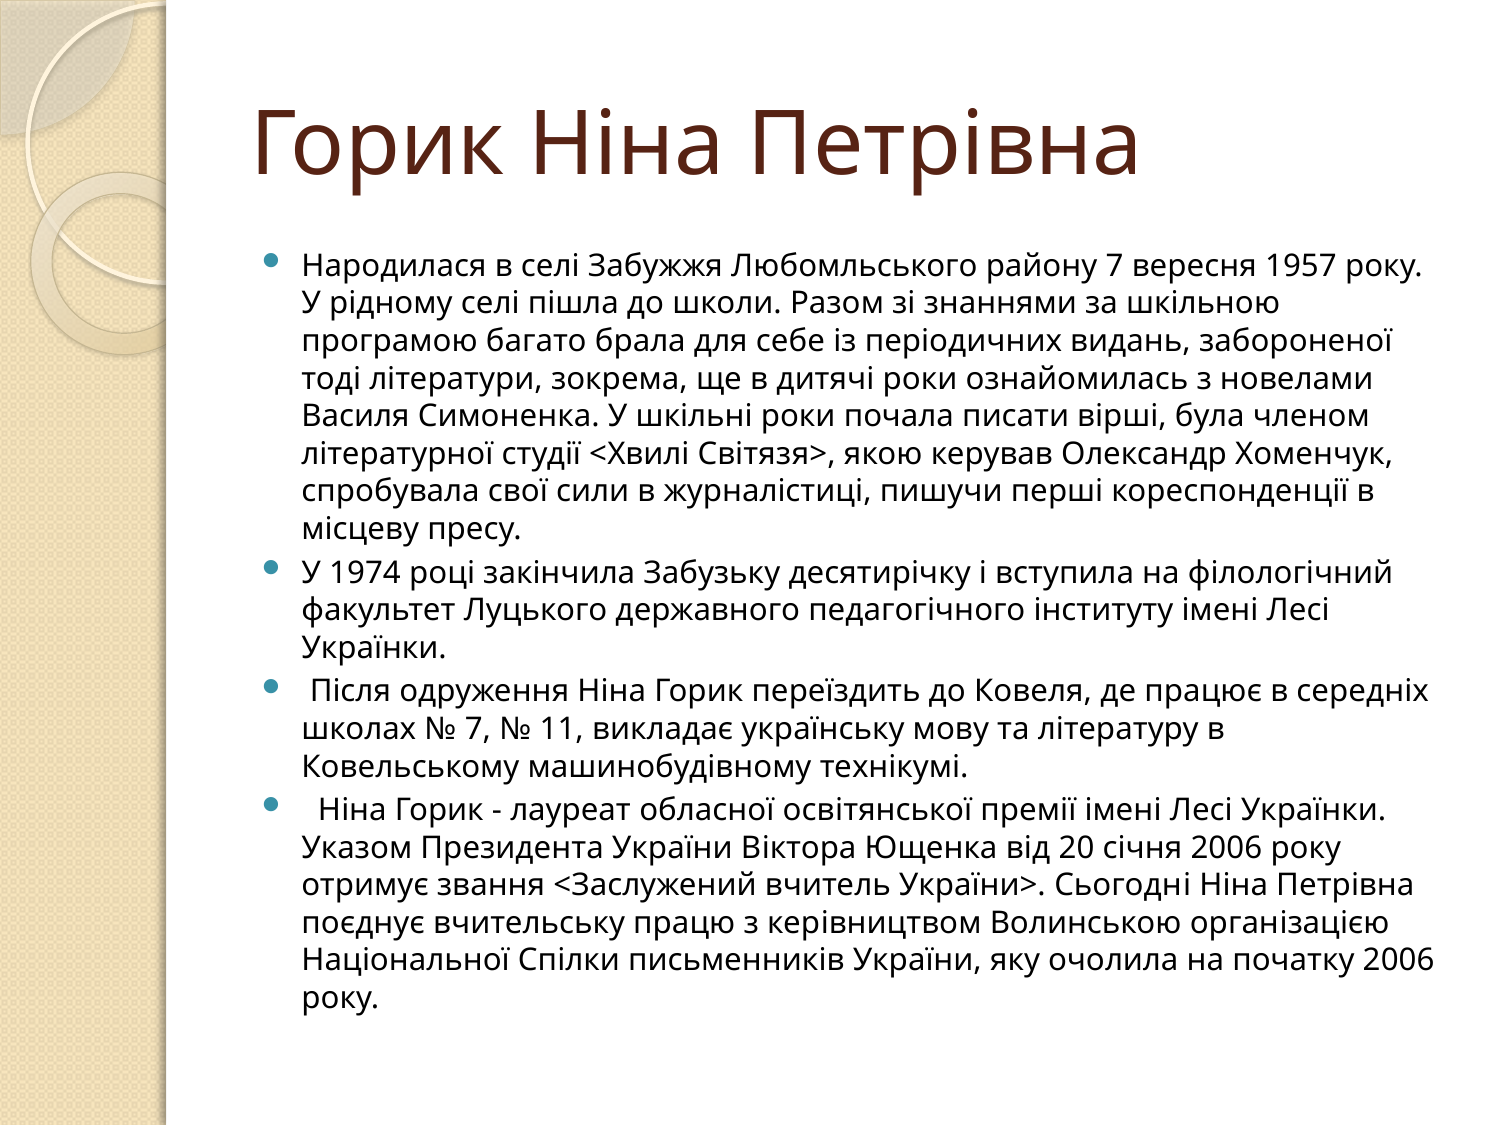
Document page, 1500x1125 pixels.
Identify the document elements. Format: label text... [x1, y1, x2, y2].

list Народилася в селi Забужжя Любомльського району 7 вересня 1957 року. У рiдному селi пiшла до школи. Разом зi знаннями за шкiльною програмою багато брала для себе iз перiодичних видань, забороненої тодi лiтератури, зокрема, ще в дитячi роки ознайомилась з новелами Василя Симоненка. У шкiльнi роки почала писати вiршi, була членом лiтературної студiї <Хвилi Свiтязя>, якою керував Олександр Хоменчук, спробувала свої сили в журналiстицi, пишучи першi кореспонденцiї в мiсцеву пресу. У 1974 роцi закiнчила Забузьку десятирiчку i вступила на фiлологiчний факультет Луцького державного педагогiчного iнституту iменi Лесi Українки. Пiсля одруження Нiна Горик переїздить до Ковеля, де працює в середнiх школах № 7, № 11, викладає українську мову та лiтературу в Ковельському машинобудiвному технiкумi. Нiна Горик - лауреат обласної освiтянської премiї iменi Лесi Українки. Указом Президента України Вiктора Ющенка вiд 20 сiчня 2006 року отримує звання <Заслужений вчитель України>. Сьогоднi Нiна Петрiвна поєднує вчительську працю з керiвництвом Волинською органiзацiєю Нацiональної Спiлки письменникiв України, яку очолила на початку 2006 року. [235, 237, 1466, 1025]
title Горик Ніна Петрівна [235, 45, 1466, 233]
